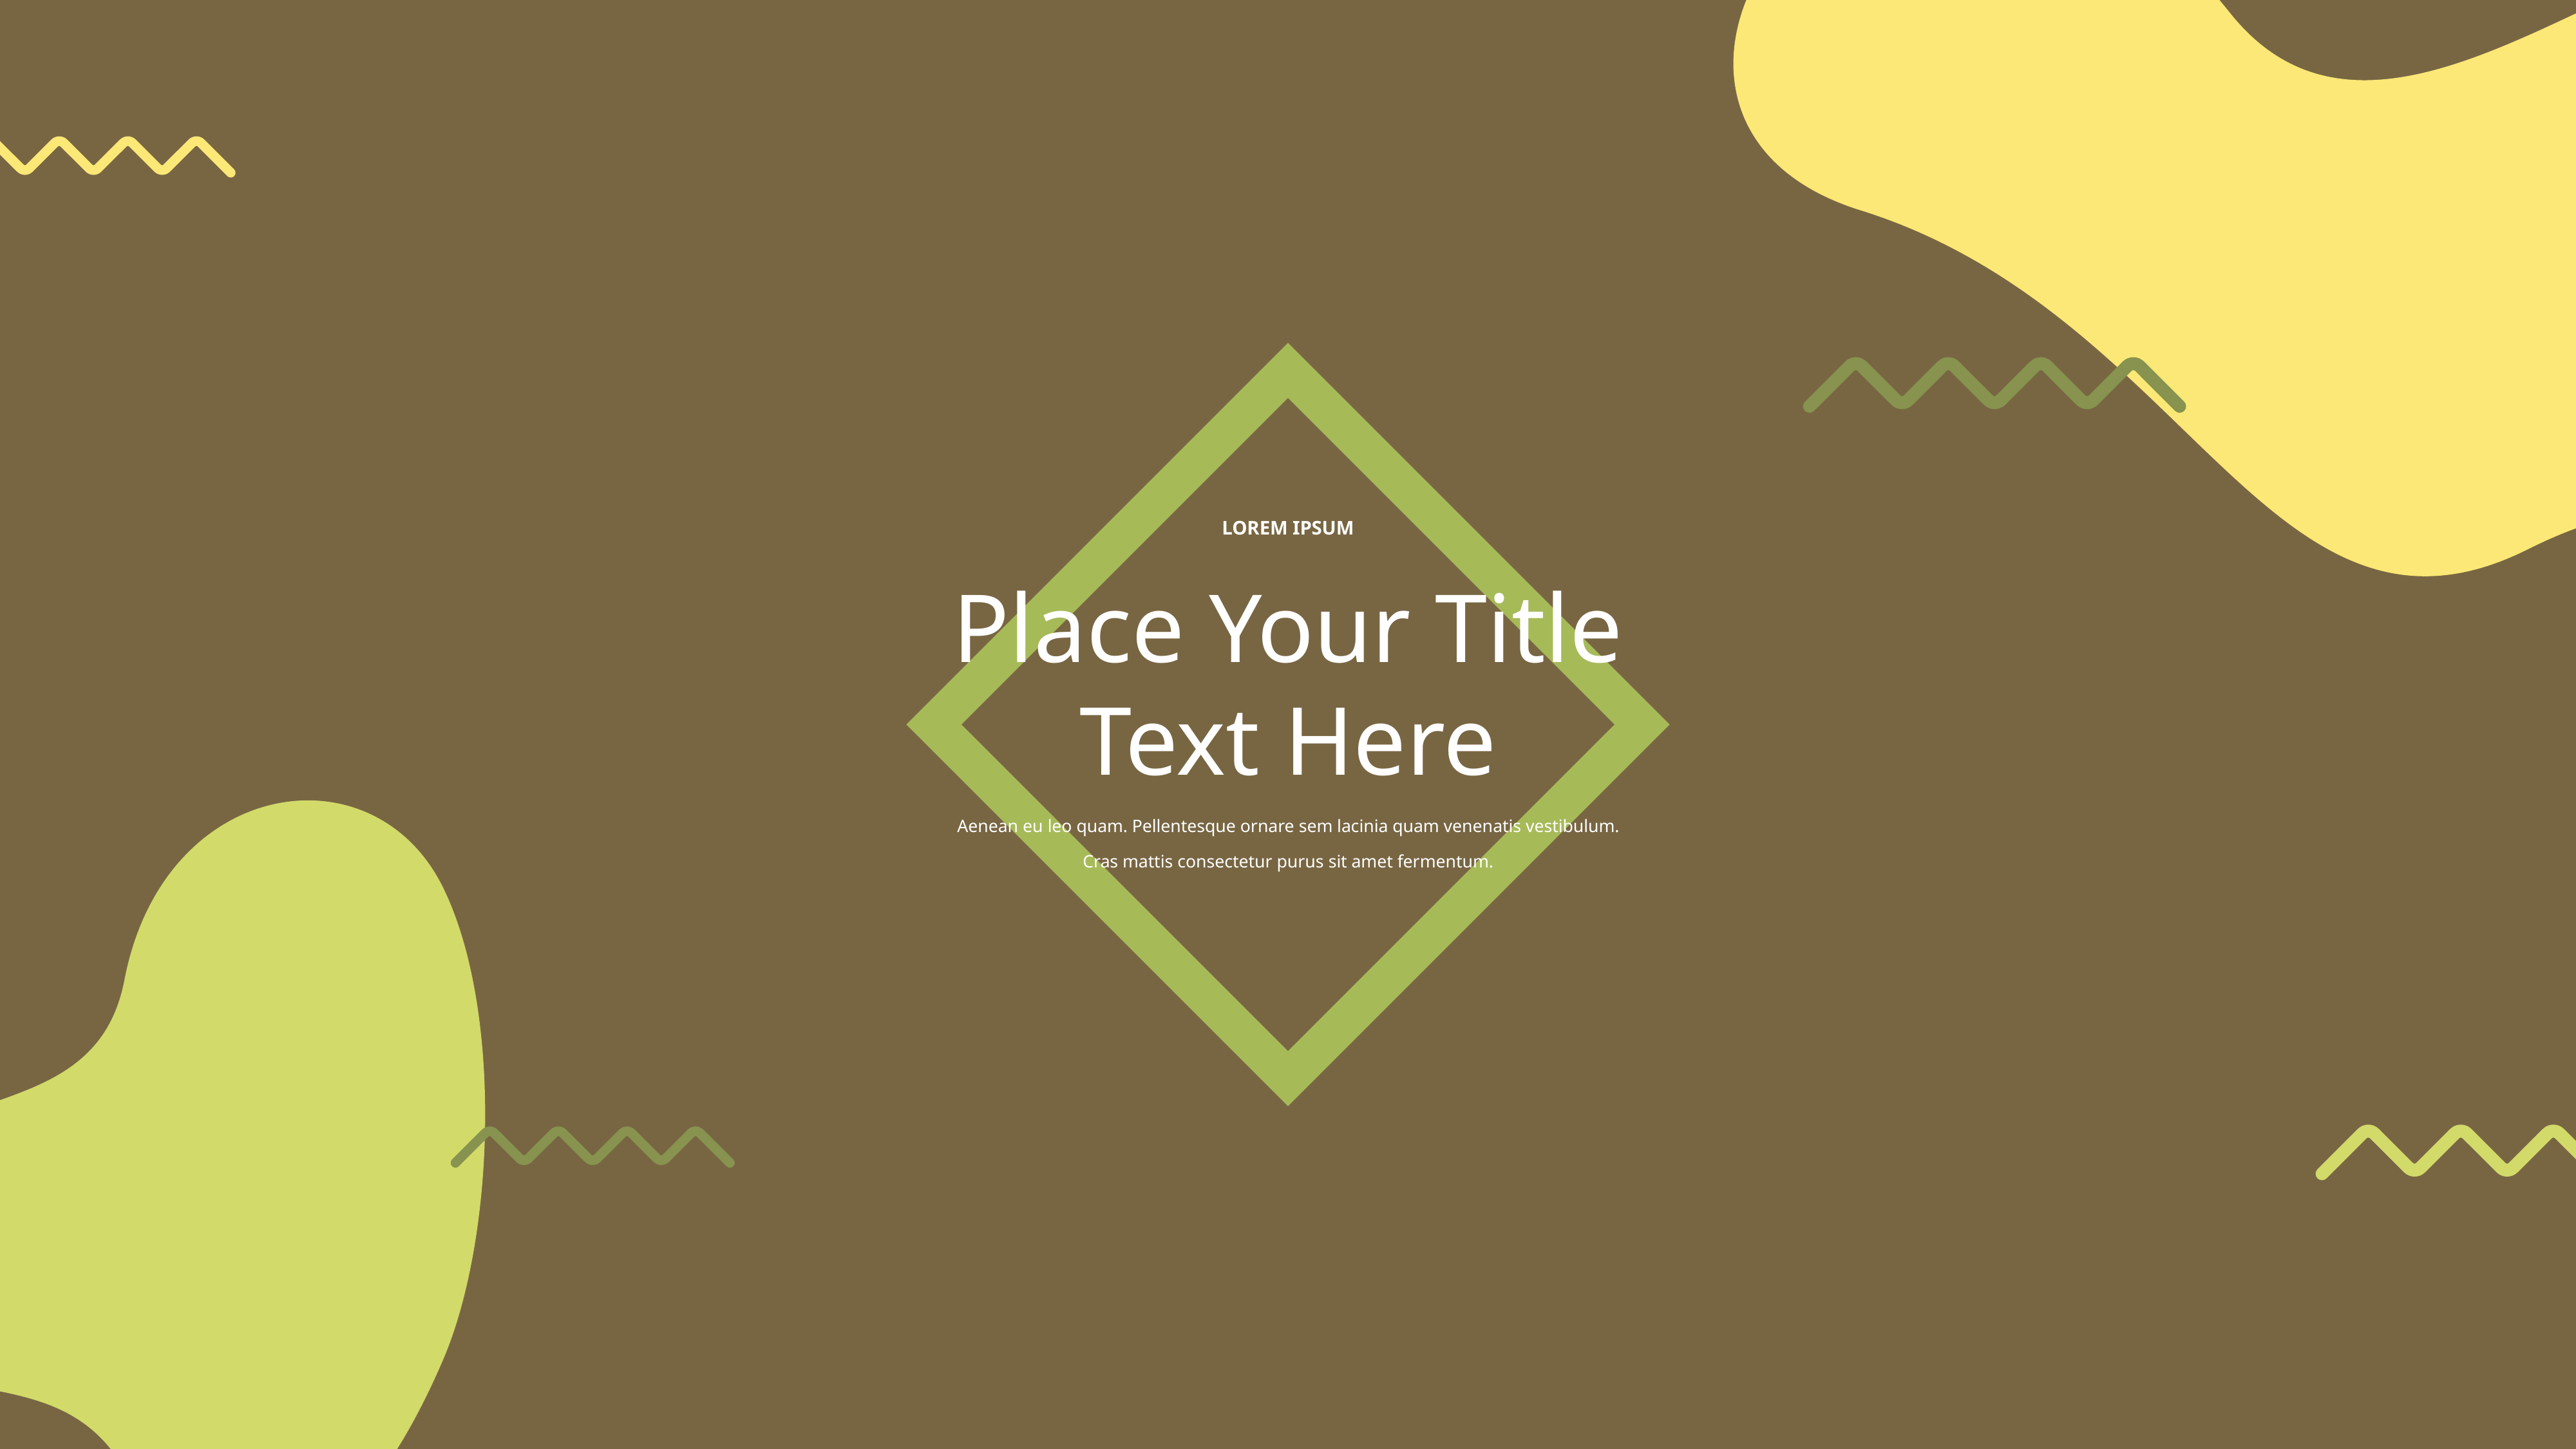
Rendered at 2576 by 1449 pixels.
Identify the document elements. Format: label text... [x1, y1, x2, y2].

text_box [1733, 0, 2576, 576]
text_box [0, 800, 486, 1449]
text_box [1803, 357, 2186, 413]
text_box Aenean eu leo quam. Pellentesque ornare sem lacinia quam venenatis vestibulum. Cras mattis consectetur purus sit amet fermentum. [941, 806, 1635, 939]
text_box [450, 1126, 735, 1168]
text_box Place Your Title Text Here [875, 563, 1701, 800]
text_box [0, 136, 236, 178]
text_box LOREM IPSUM [1206, 510, 1370, 549]
text_box [2315, 1124, 2576, 1180]
